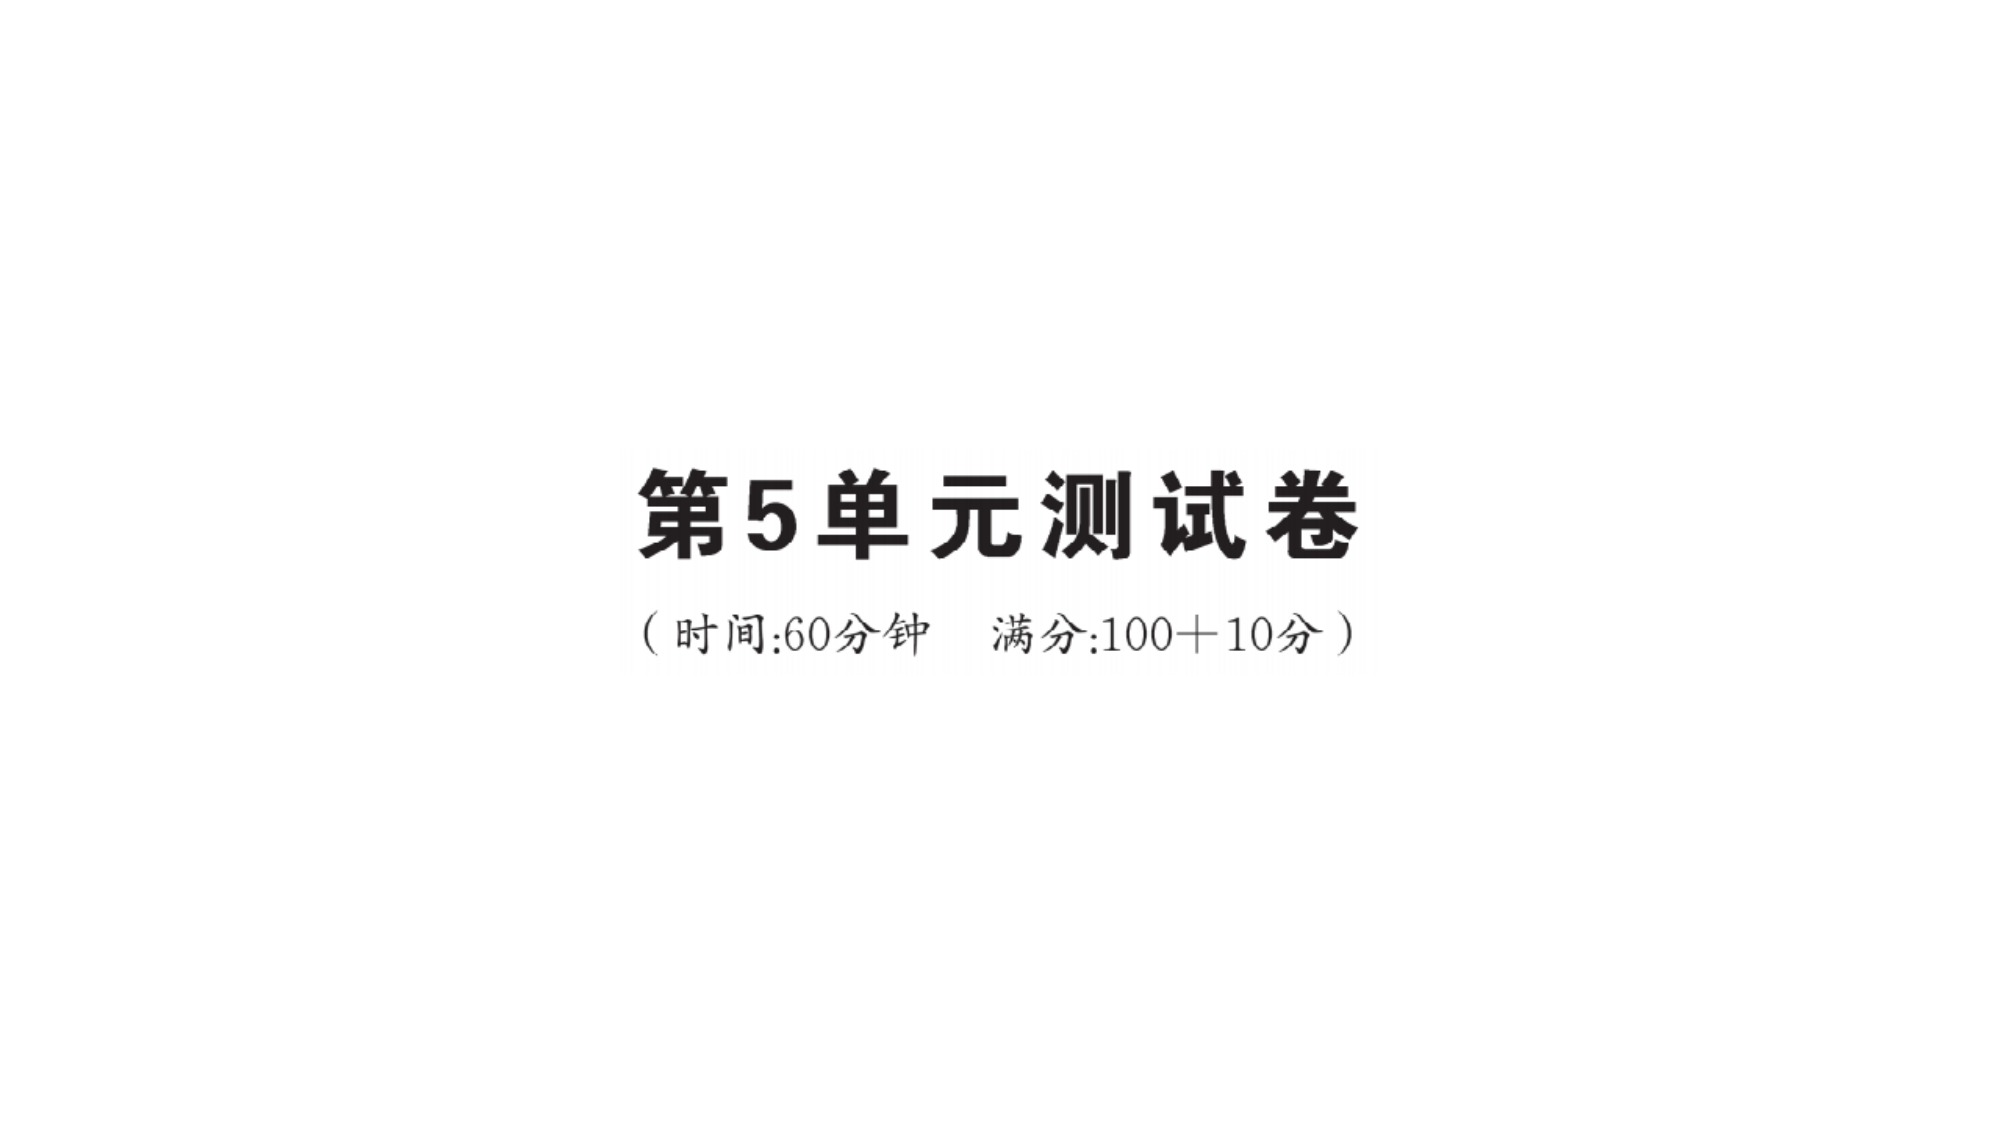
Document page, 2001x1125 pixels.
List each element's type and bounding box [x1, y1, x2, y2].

picture [620, 449, 1380, 676]
